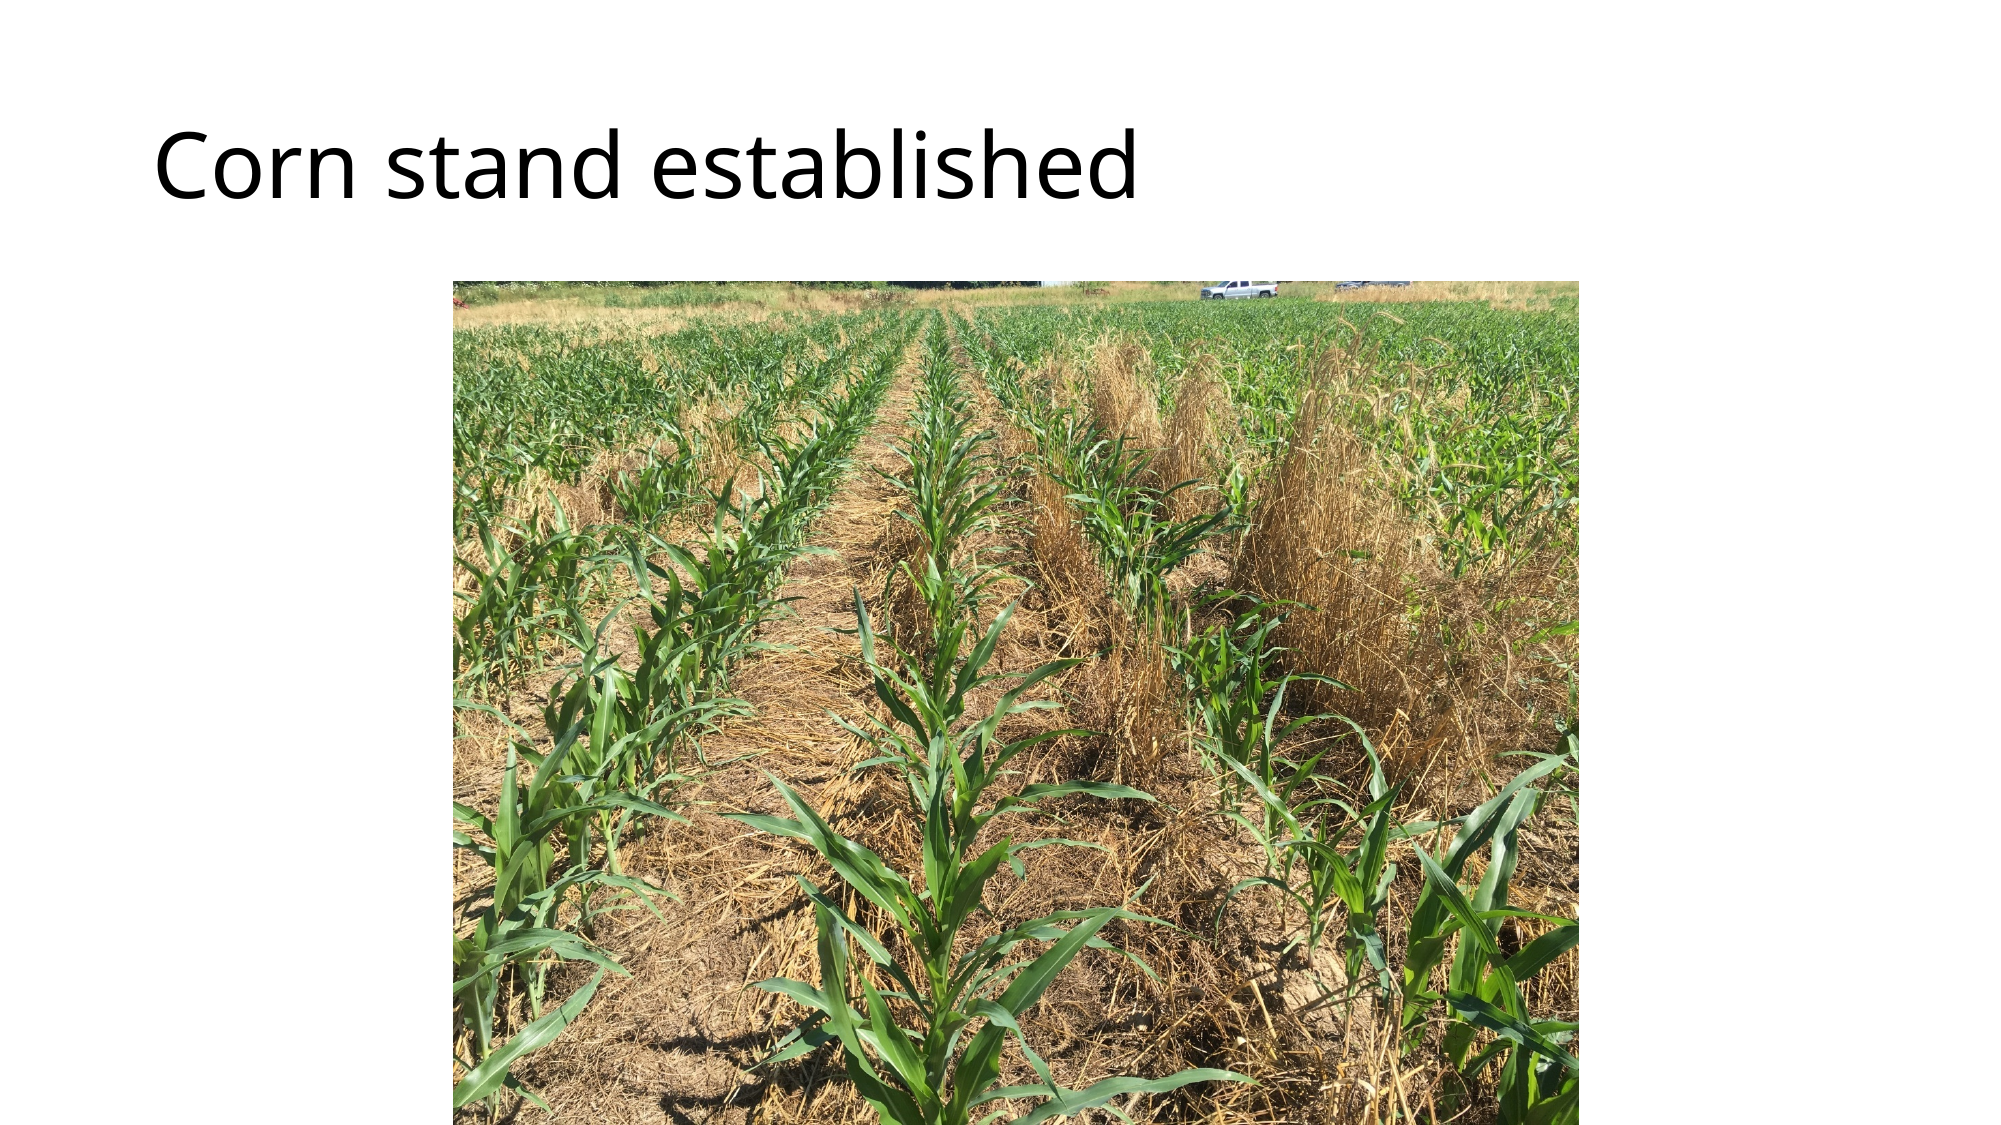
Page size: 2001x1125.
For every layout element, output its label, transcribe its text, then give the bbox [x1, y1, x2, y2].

title Corn stand established [137, 59, 1863, 278]
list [453, 281, 1579, 1125]
